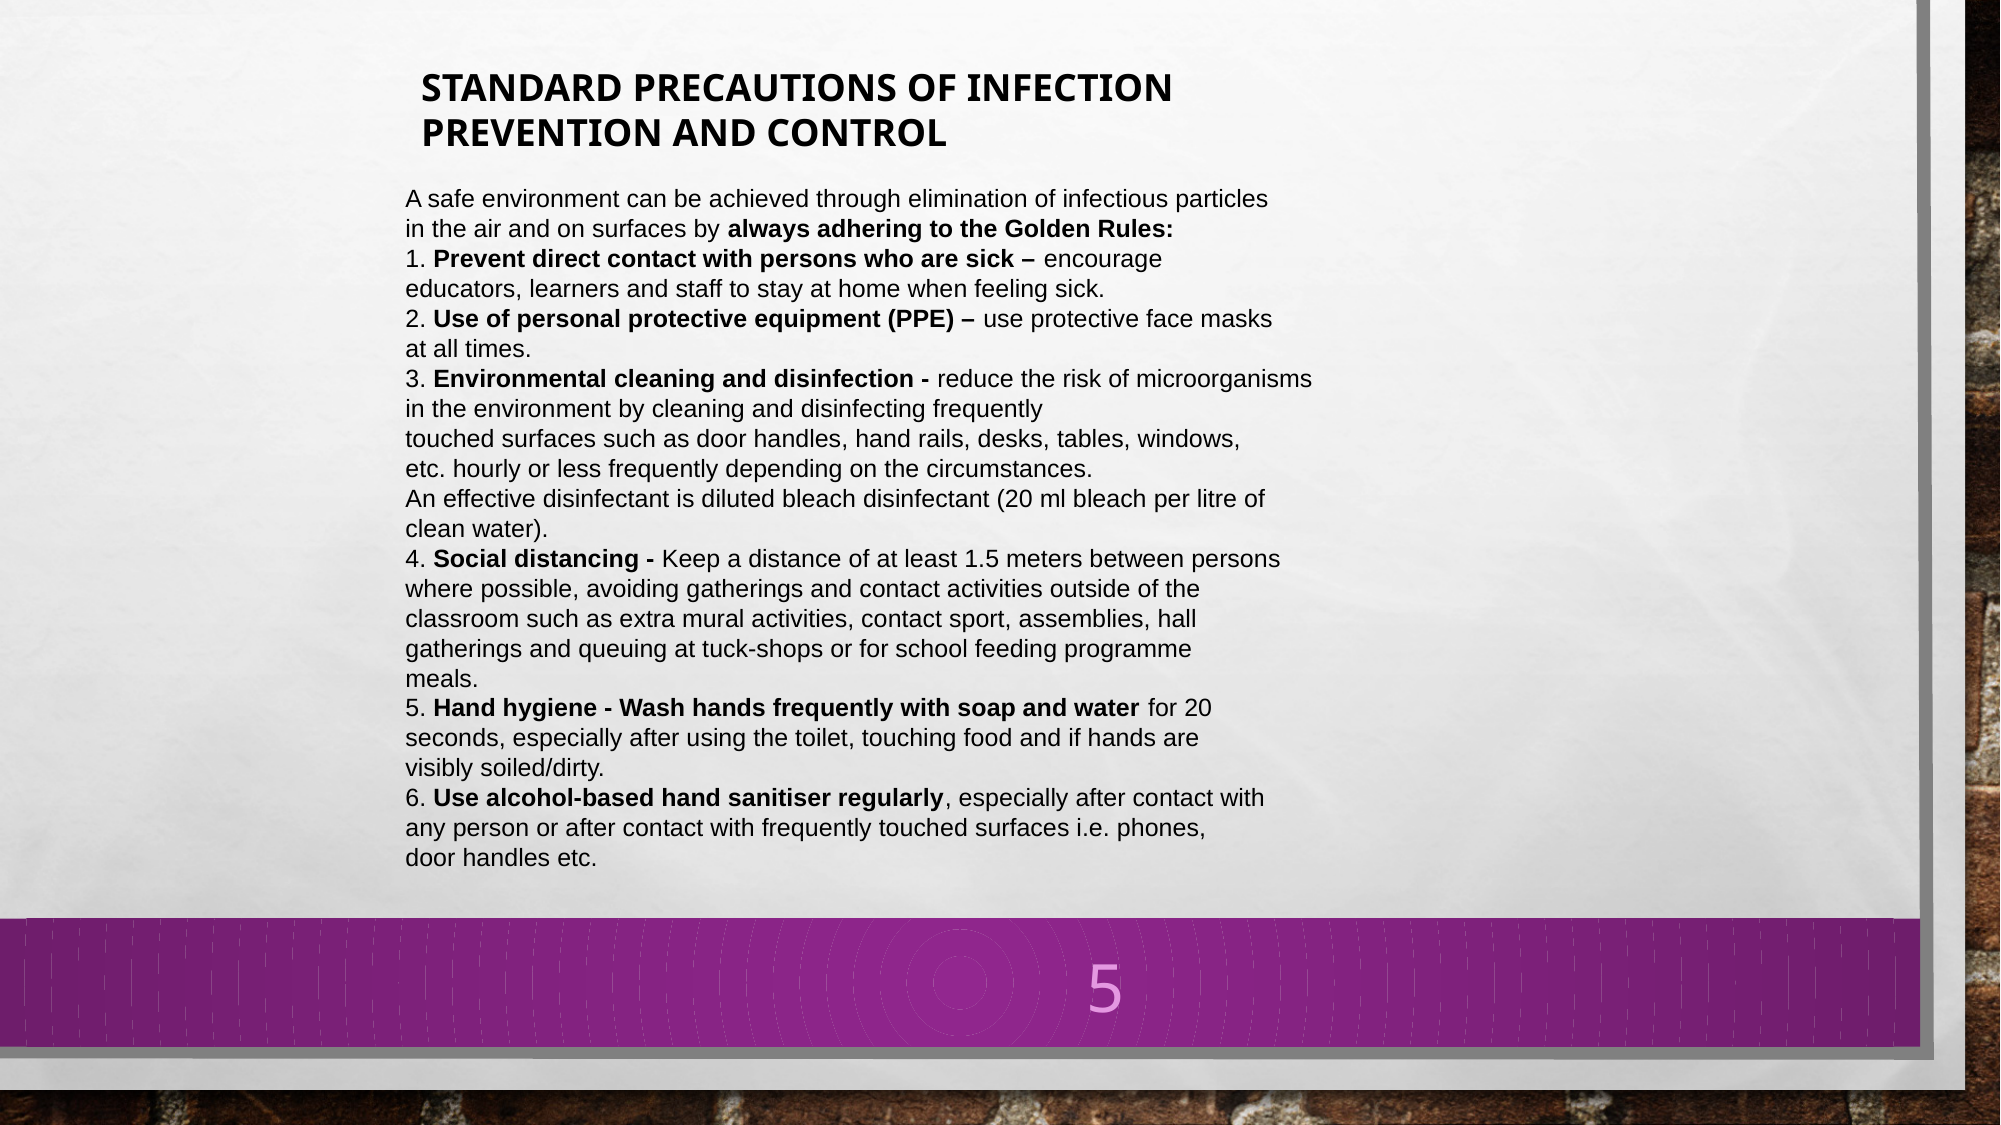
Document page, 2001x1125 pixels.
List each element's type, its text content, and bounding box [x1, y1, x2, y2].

text_box A safe environment can be achieved through elimination of infectious particles in the air and on surfaces by always adhering to the Golden Rules: 1. Prevent direct contact with persons who are sick – encourage educators, learners and staff to stay at home when feeling sick. 2. Use of personal protective equipment (PPE) – use protective face masks at all times. 3. Environmental cleaning and disinfection - reduce the risk of microorganisms in the environment by cleaning and disinfecting frequently touched surfaces such as door handles, hand rails, desks, tables, windows, etc. hourly or less frequently depending on the circumstances. An effective disinfectant is diluted bleach disinfectant (20 ml bleach per litre of clean water). 4. Social distancing - Keep a distance of at least 1.5 meters between persons where possible, avoiding gatherings and contact activities outside of the classroom such as extra mural activities, contact sport, assemblies, hall gatherings and queuing at tuck-shops or for school feeding programme meals. 5. Hand hygiene - Wash hands frequently with soap and water for 20 seconds, especially after using the toilet, touching food and if hands are visibly soiled/dirty. 6. Use alcohol-based hand sanitiser regularly, especially after contact with any person or after contact with frequently touched surfaces i.e. phones, door handles etc. [390, 175, 1391, 879]
text_box STANDARD PRECAUTIONS OF INFECTION PREVENTION AND CONTROL [406, 56, 1407, 161]
slide_number 5 [1031, 944, 1181, 1027]
picture [0, 0, 2000, 1125]
